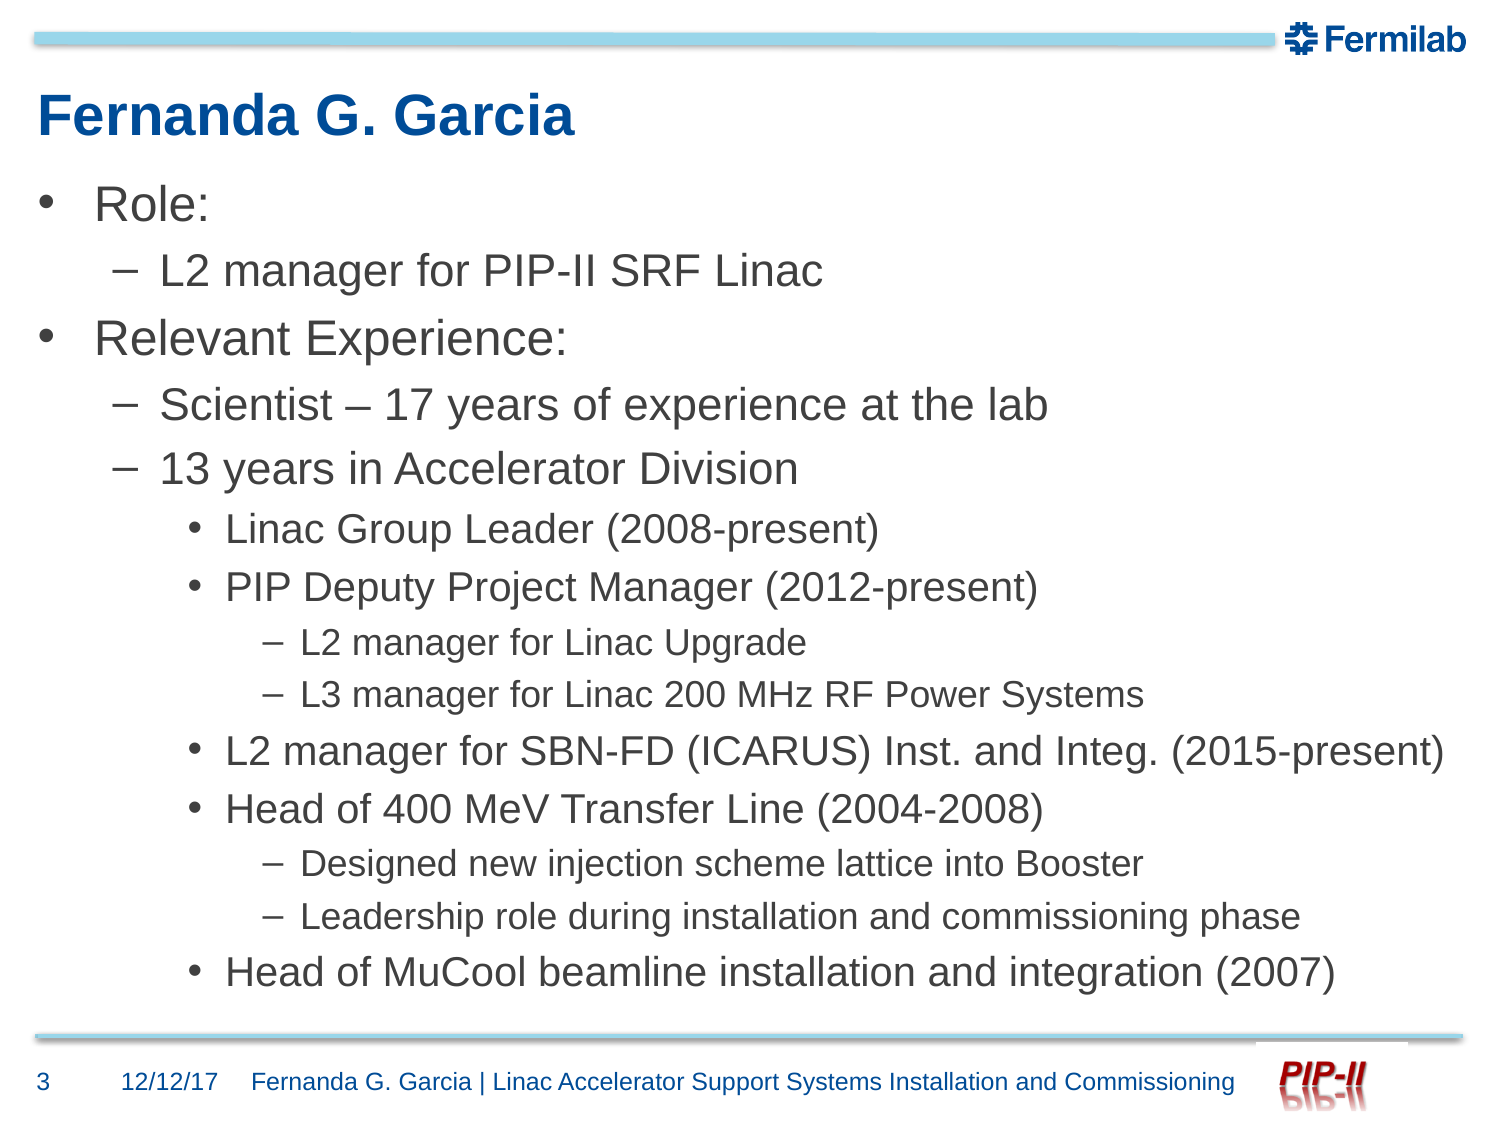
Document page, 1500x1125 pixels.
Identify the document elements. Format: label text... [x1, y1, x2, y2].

title Fernanda G. Garcia [37, 76, 1463, 147]
slide_number 3 [36, 1065, 105, 1105]
picture [1256, 1042, 1408, 1125]
footer Fernanda G. Garcia | Linac Accelerator Support Systems Installation and Commissioning [251, 1065, 1252, 1105]
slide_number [120, 1065, 232, 1106]
picture [1285, 22, 1466, 55]
list Role: L2 manager for PIP-II SRF Linac Relevant Experience: Scientist – 17 years of experience at the lab 13 years in Accelerator Division Linac Group Leader (2008-present) PIP Deputy Project Manager (2012-present) L2 manager for Linac Upgrade L3 manager for Linac 200 MHz RF Power Systems L2 manager for SBN-FD (ICARUS) Inst. and Integ. (2015-present) Head of 400 MeV Transfer Line (2004-2008) Designed new injection scheme lattice into Booster Leadership role during installation and commissioning phase Head of MuCool beamline installation and integration (2007) [37, 171, 1461, 990]
